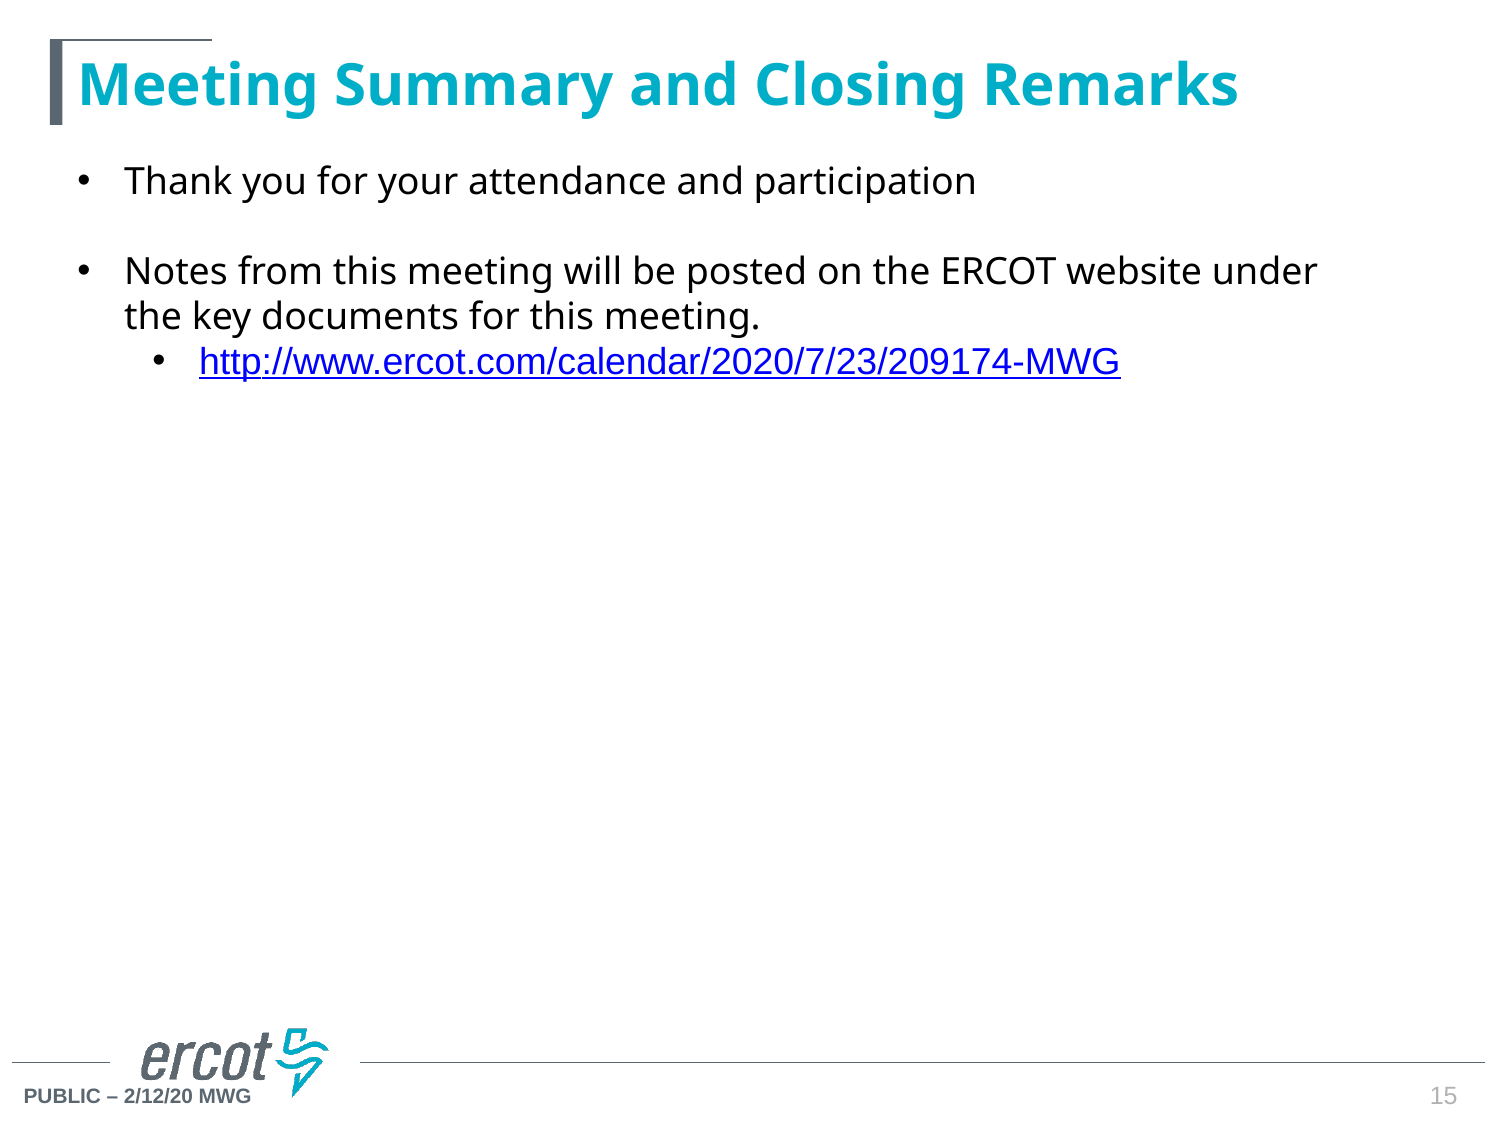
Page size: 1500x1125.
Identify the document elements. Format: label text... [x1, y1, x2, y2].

slide_number 15 [1400, 1076, 1488, 1113]
text_box Thank you for your attendance and participation Notes from this meeting will be posted on the ERCOT website under the key documents for this meeting. http://www.ercot.com/calendar/2020/7/23/209174-MWG [62, 149, 1375, 390]
picture [137, 1024, 332, 1100]
title Meeting Summary and Closing Remarks [62, 39, 1450, 125]
